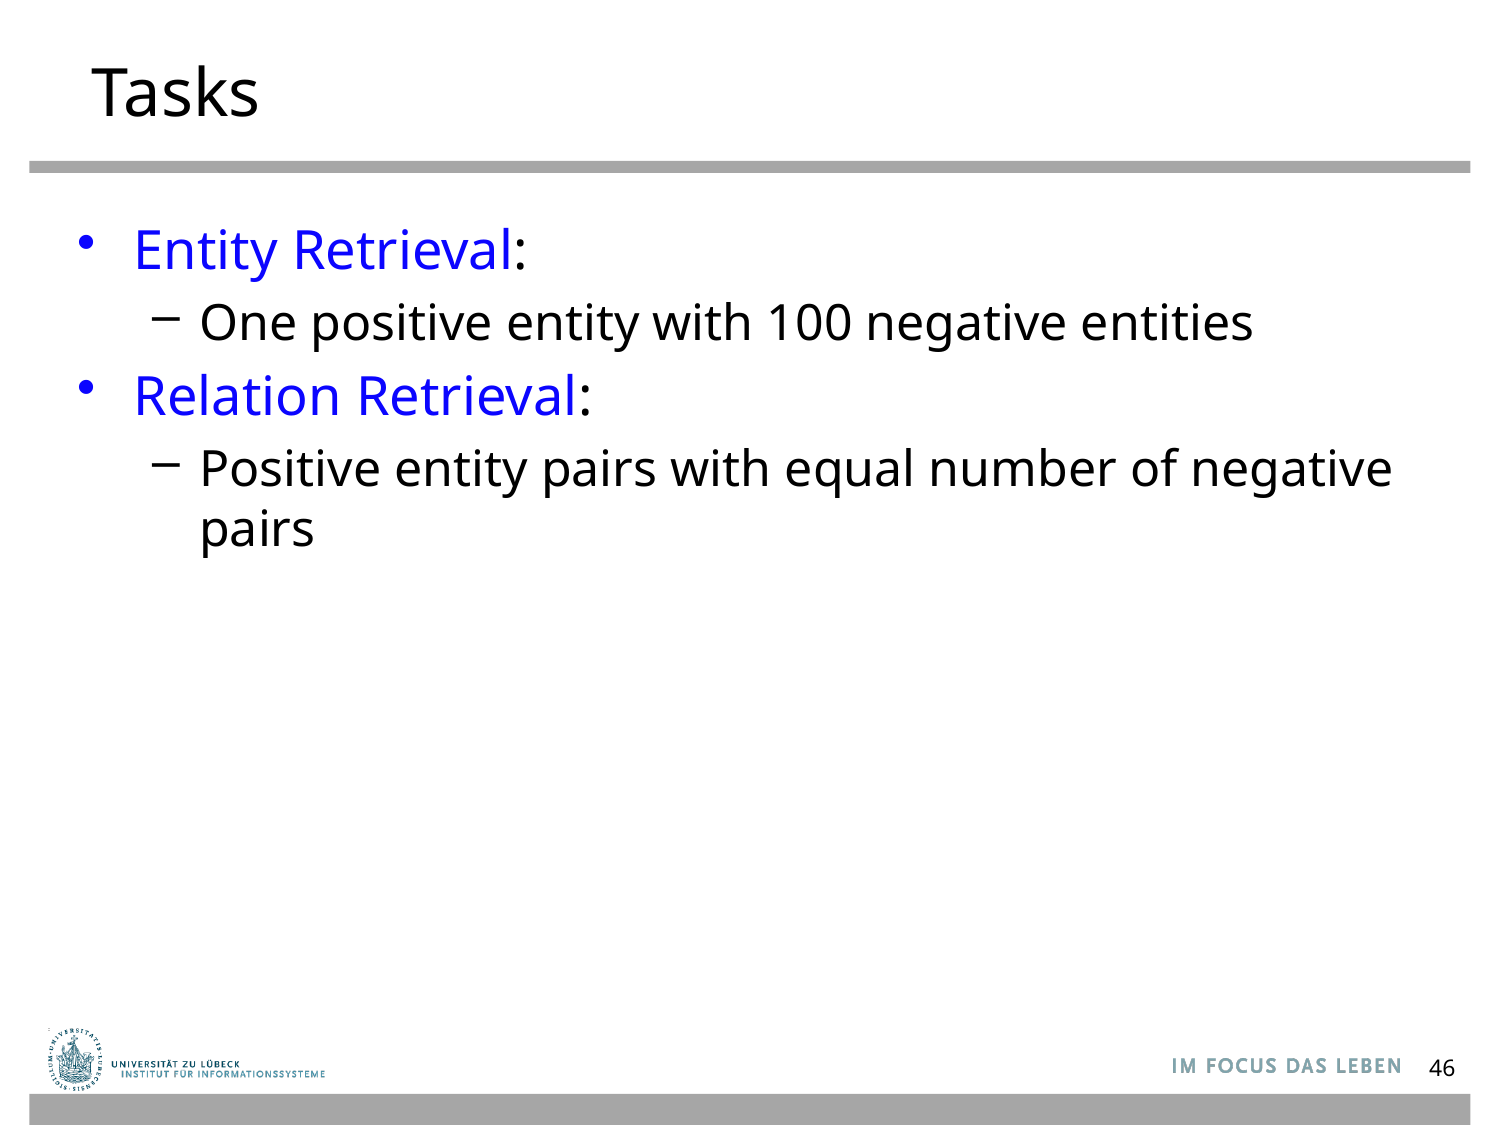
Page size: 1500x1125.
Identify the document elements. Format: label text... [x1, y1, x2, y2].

picture [1173, 1058, 1305, 1073]
text_box 46 [1305, 1046, 1471, 1079]
title Tasks [76, 42, 1427, 126]
